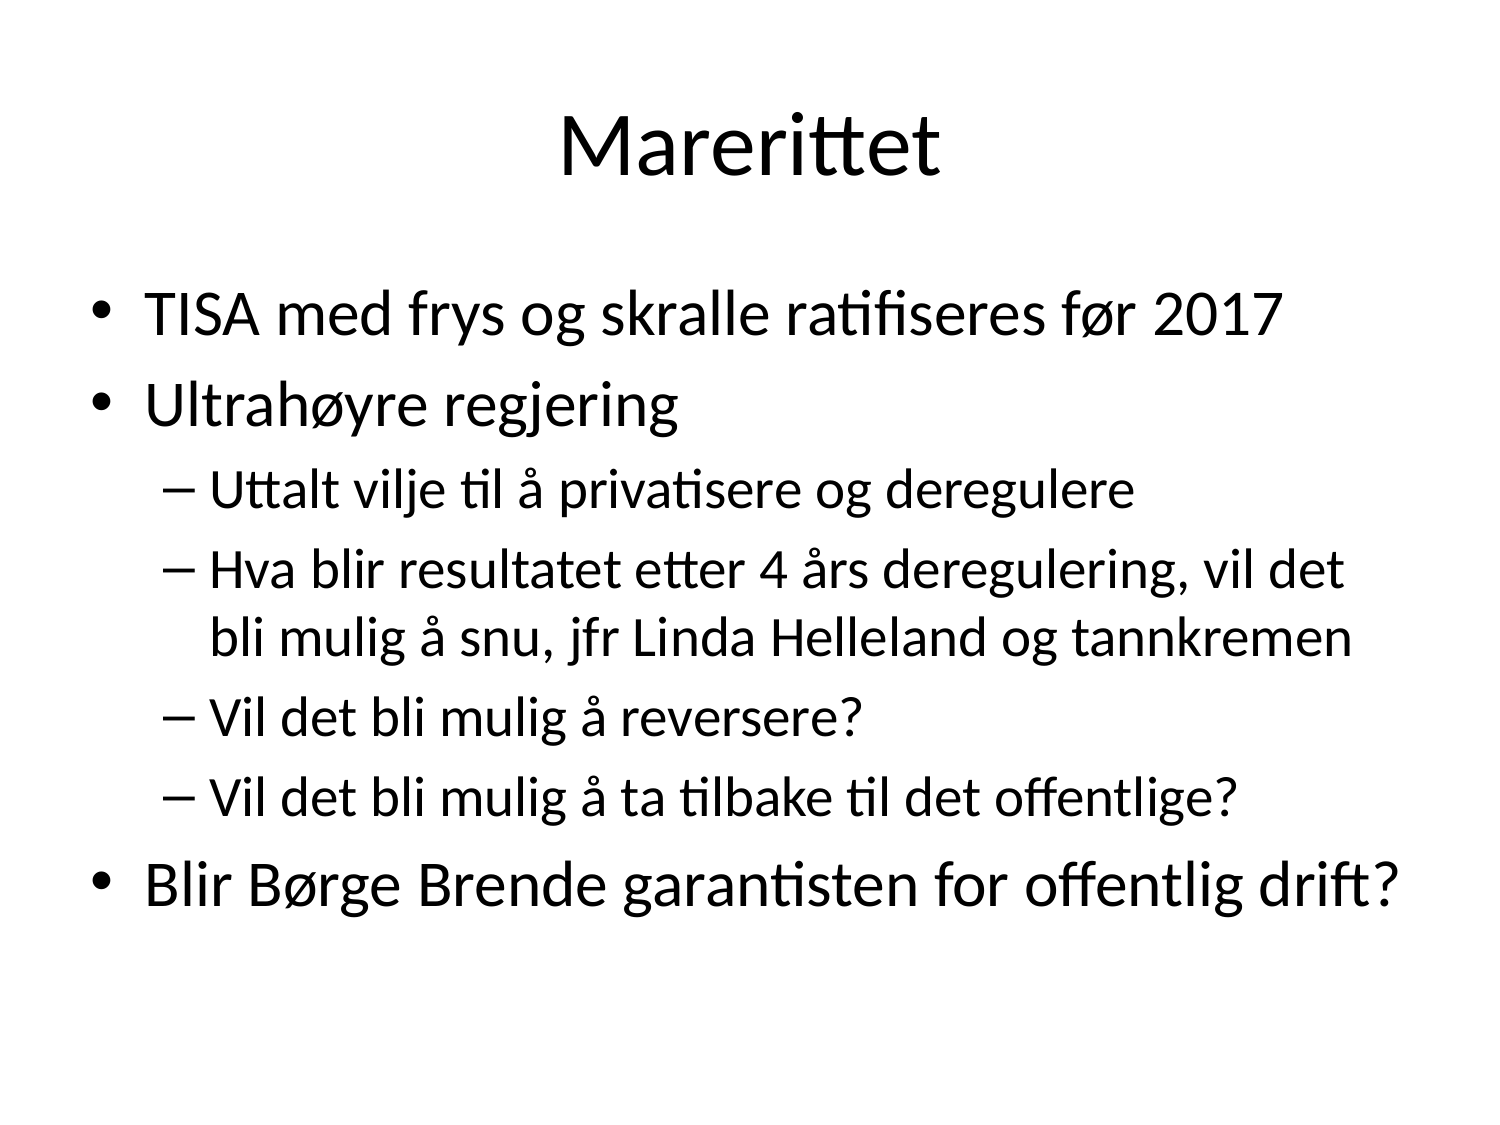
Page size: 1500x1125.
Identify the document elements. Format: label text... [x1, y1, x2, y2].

title Marerittet [75, 45, 1425, 233]
list TISA med frys og skralle ratifiseres før 2017 Ultrahøyre regjering Uttalt vilje til å privatisere og deregulere Hva blir resultatet etter 4 års deregulering, vil det bli mulig å snu, jfr Linda Helleland og tannkremen Vil det bli mulig å reversere? Vil det bli mulig å ta tilbake til det offentlige? Blir Børge Brende garantisten for offentlig drift? [75, 262, 1425, 1005]
